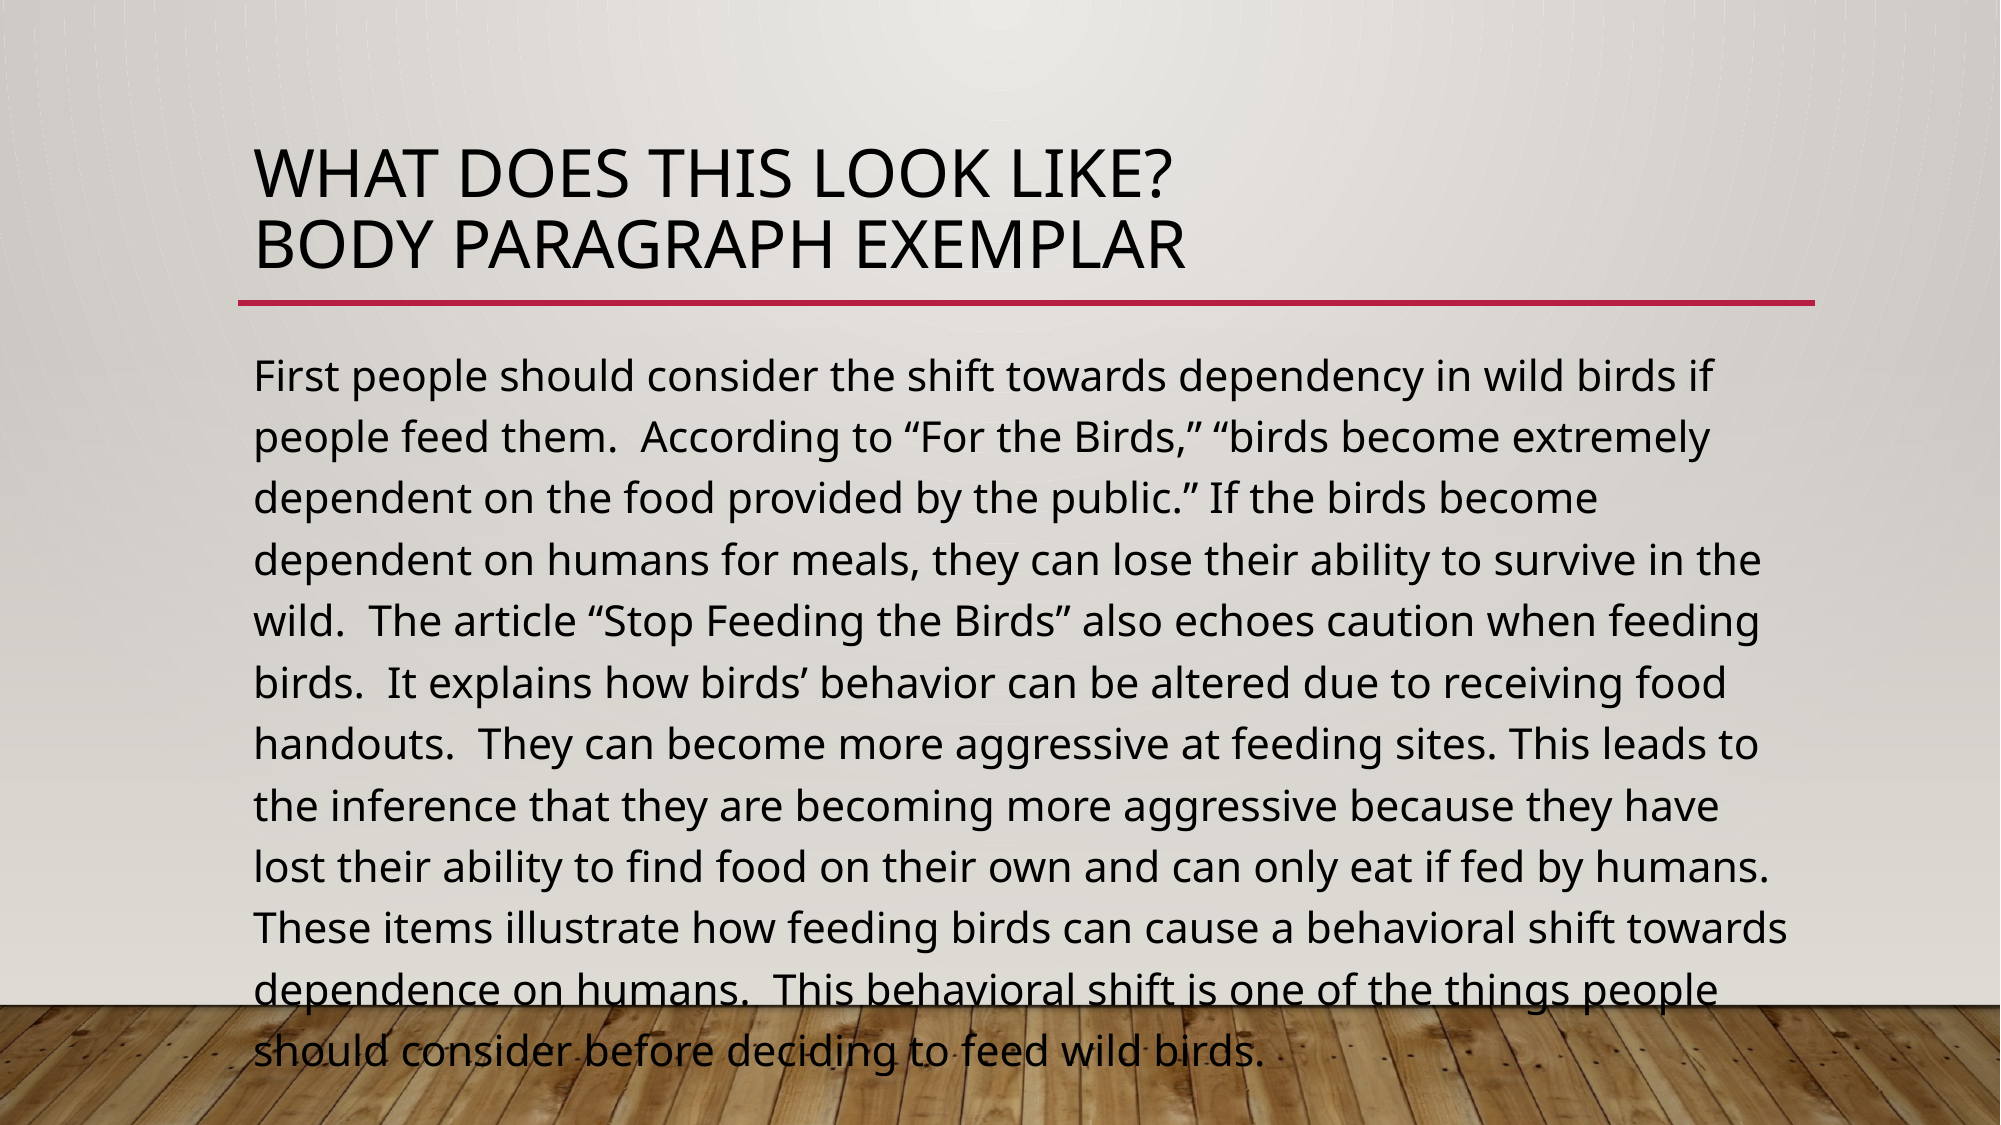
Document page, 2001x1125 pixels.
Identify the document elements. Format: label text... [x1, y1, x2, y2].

picture [0, 1005, 2000, 1125]
title What does this look like? Body Paragraph Exemplar [238, 131, 1814, 305]
list First people should consider the shift towards dependency in wild birds if people feed them. According to “For the Birds,” “birds become extremely dependent on the food provided by the public.” If the birds become dependent on humans for meals, they can lose their ability to survive in the wild. The article “Stop Feeding the Birds” also echoes caution when feeding birds. It explains how birds’ behavior can be altered due to receiving food handouts. They can become more aggressive at feeding sites. This leads to the inference that they are becoming more aggressive because they have lost their ability to find food on their own and can only eat if fed by humans. These items illustrate how feeding birds can cause a behavioral shift towards dependence on humans. This behavioral shift is one of the things people should consider before deciding to feed wild birds. [238, 330, 1814, 1013]
